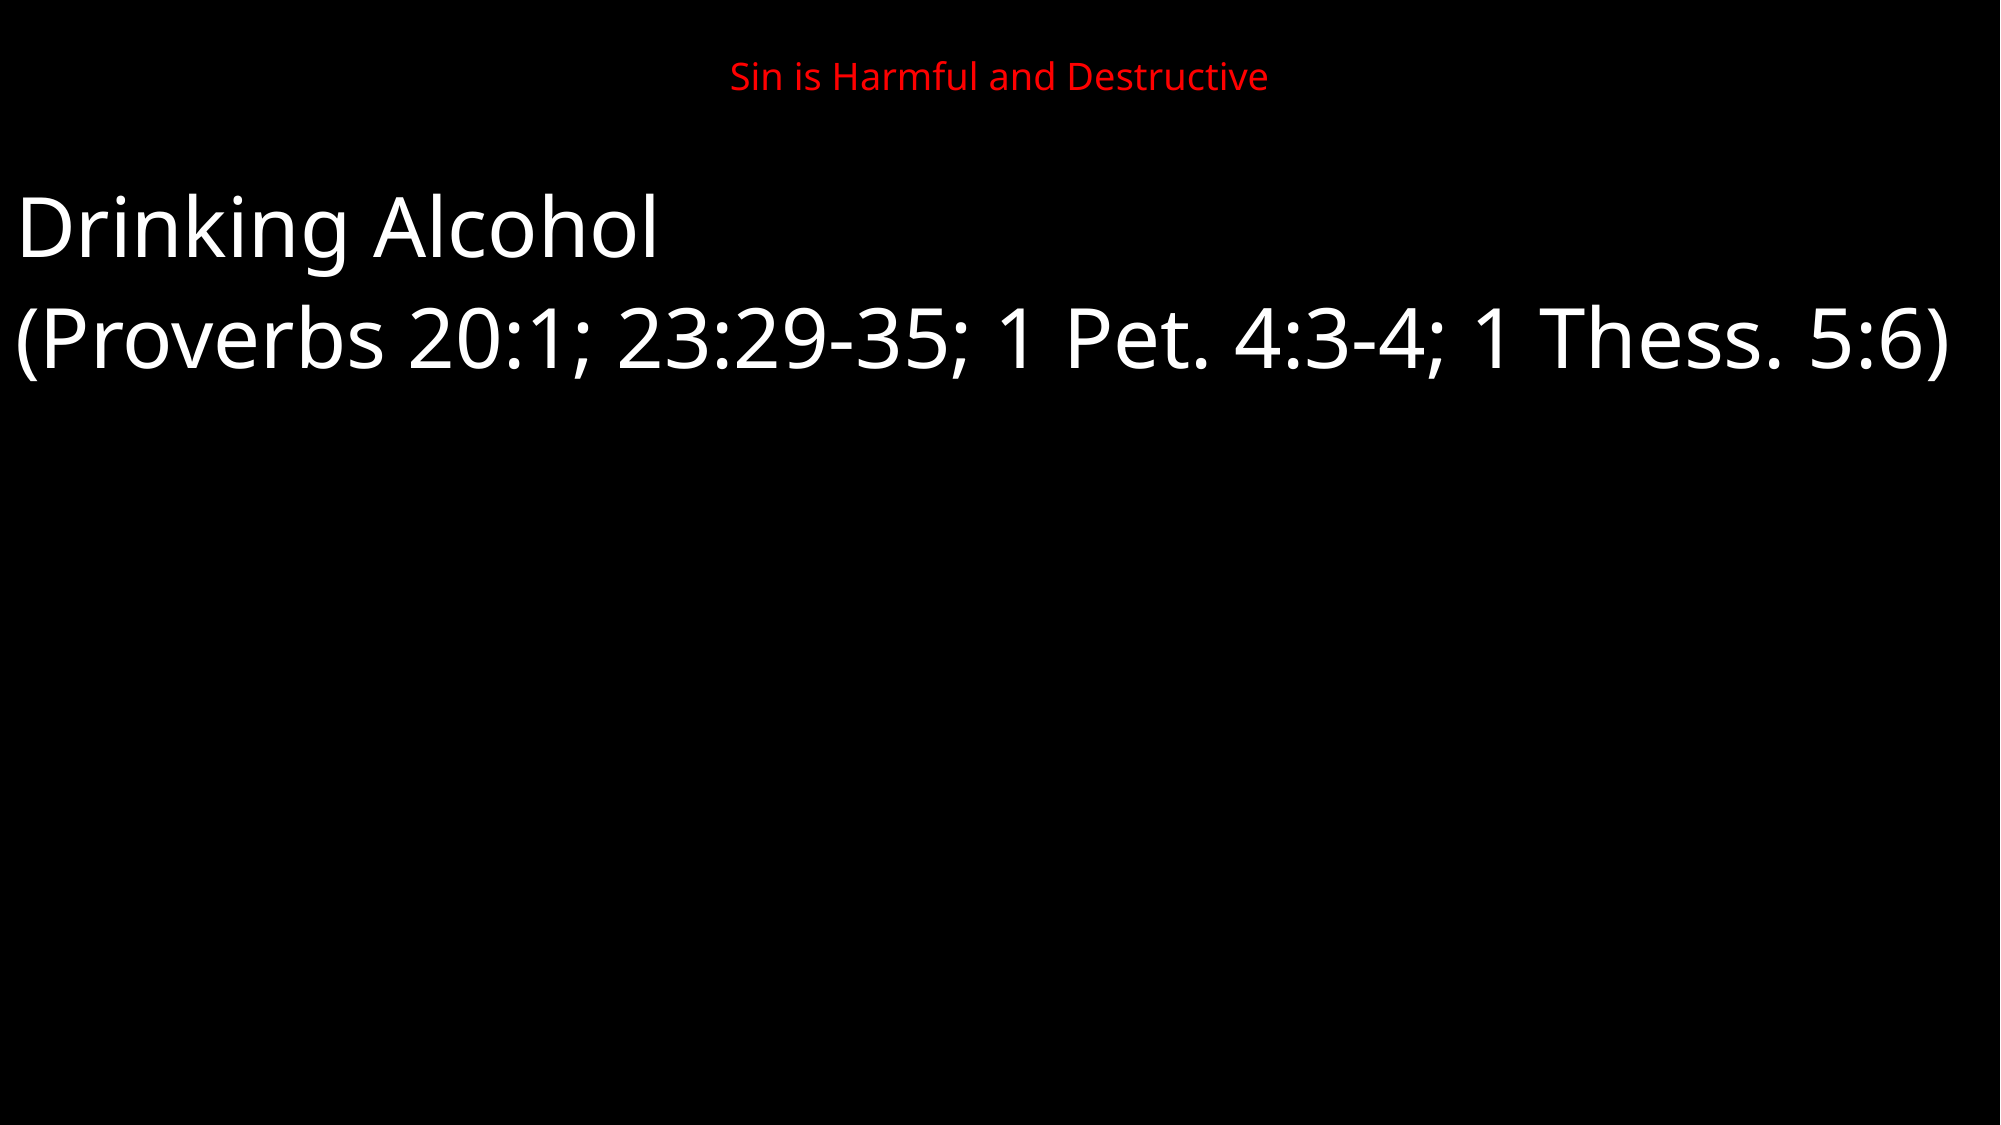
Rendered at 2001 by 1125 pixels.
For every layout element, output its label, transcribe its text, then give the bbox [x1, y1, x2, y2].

title Sin is Harmful and Destructive [0, 0, 2000, 152]
list Drinking Alcohol (Proverbs 20:1; 23:29-35; 1 Pet. 4:3-4; 1 Thess. 5:6) [0, 178, 2000, 1125]
